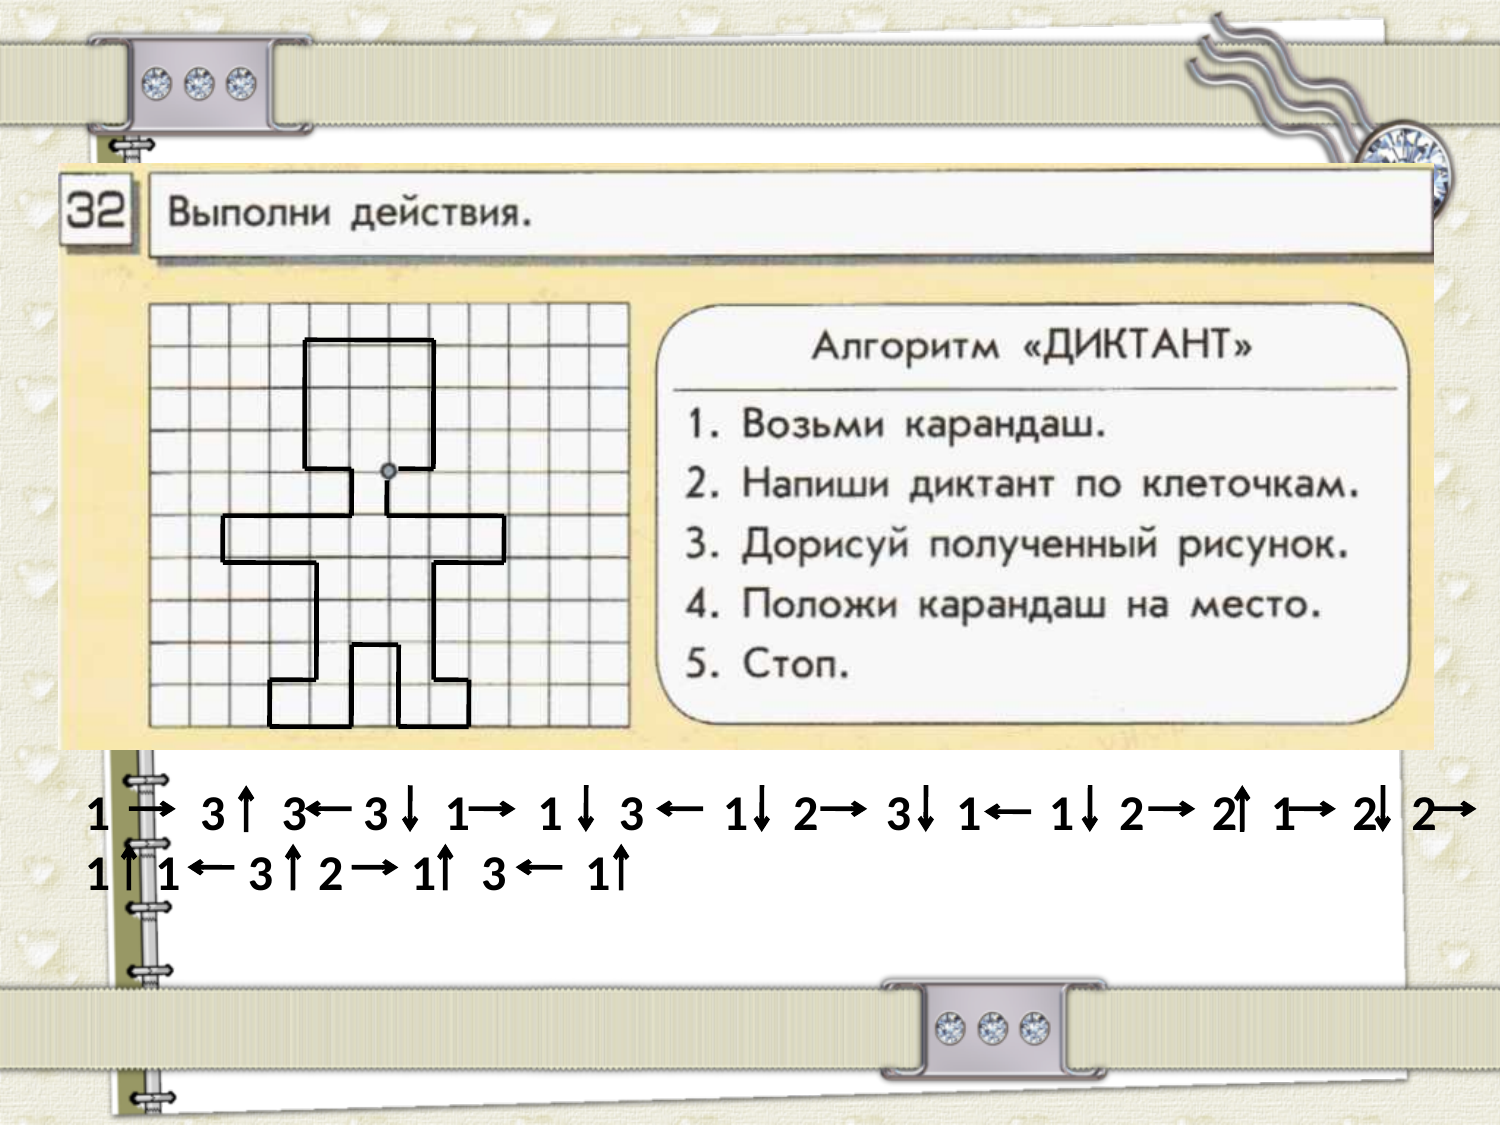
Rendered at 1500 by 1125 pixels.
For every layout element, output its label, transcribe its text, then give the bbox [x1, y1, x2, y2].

picture [0, 0, 1500, 1125]
text_box 1 3 3 3 1 1 3 1 2 3 1 1 2 2 1 2 2 1 1 3 2 1 3 1 [70, 773, 1477, 969]
